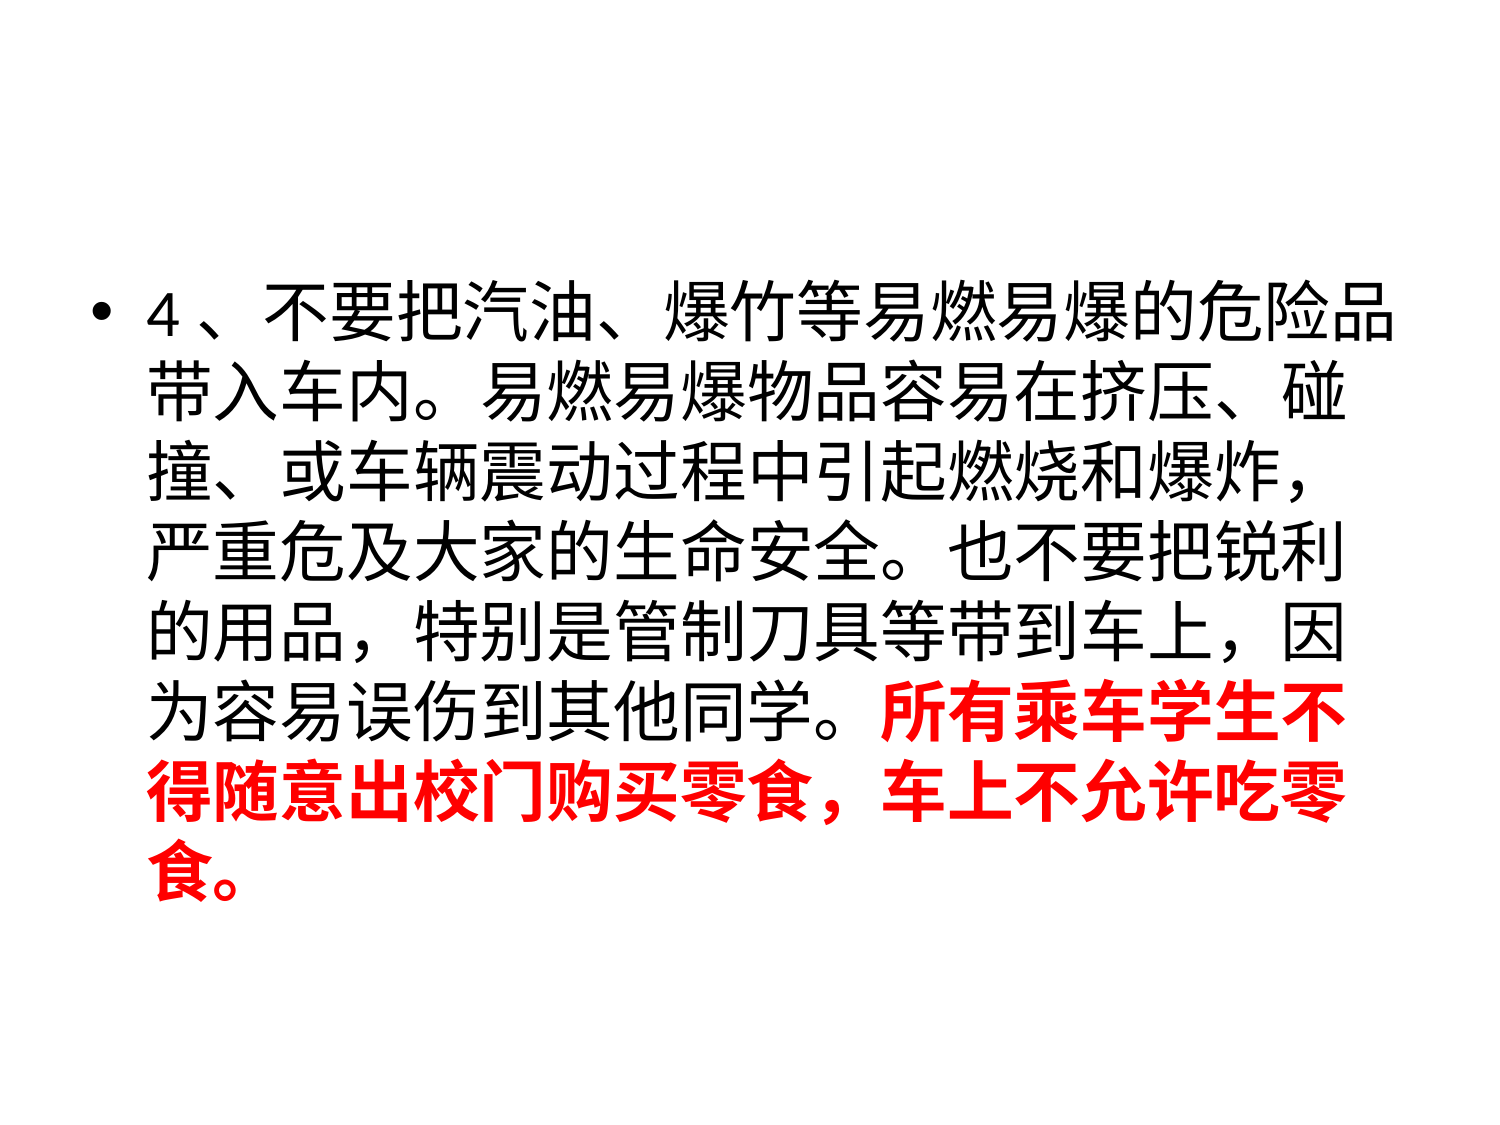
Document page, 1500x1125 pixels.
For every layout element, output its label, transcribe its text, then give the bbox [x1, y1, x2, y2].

list 4、不要把汽油、爆竹等易燃易爆的危险品带入车内。易燃易爆物品容易在挤压、碰撞、或车辆震动过程中引起燃烧和爆炸，严重危及大家的生命安全。也不要把锐利的用品，特别是管制刀具等带到车上，因为容易误伤到其他同学。所有乘车学生不得随意出校门购买零食，车上不允许吃零食。 [75, 262, 1425, 1005]
